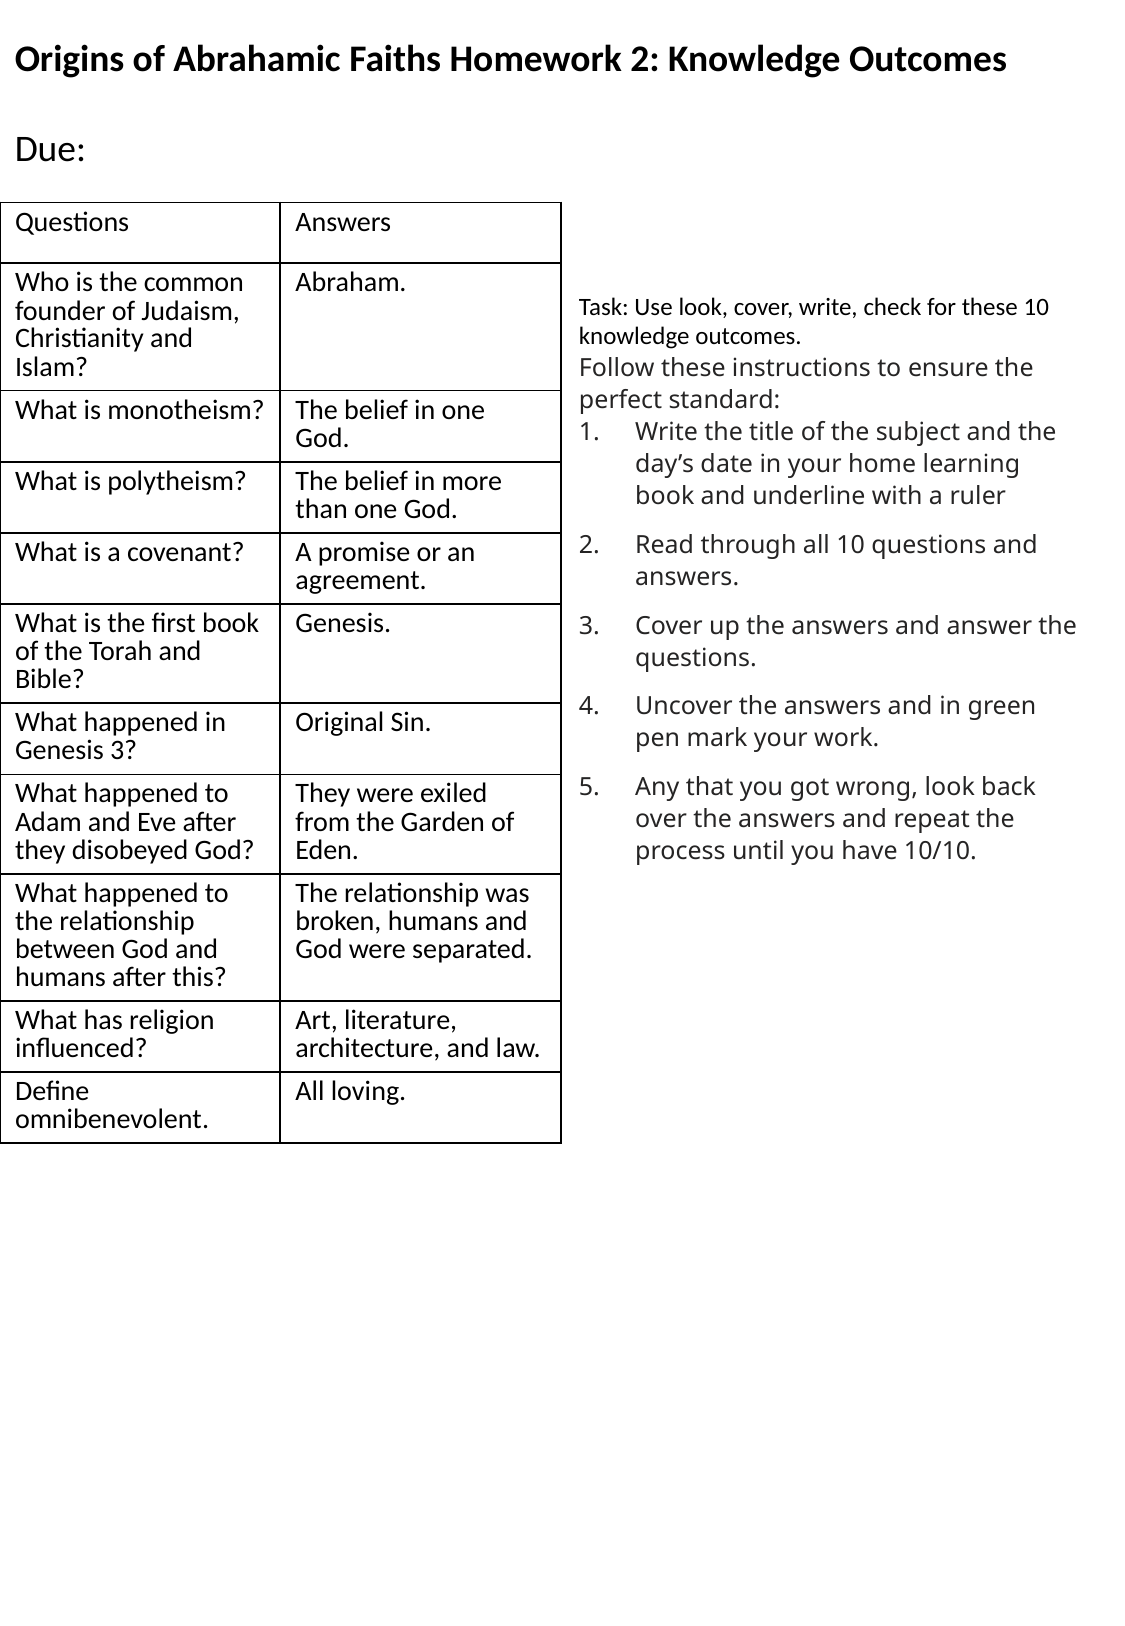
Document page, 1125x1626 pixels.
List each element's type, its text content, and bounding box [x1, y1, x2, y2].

table_cell What is a covenant? [1, 534, 279, 603]
table_cell Original Sin. [281, 704, 560, 774]
table_header Questions [1, 203, 279, 262]
table_cell What is polytheism? [1, 463, 279, 532]
table_cell What happened to the relationship between God and humans after this? [1, 875, 279, 1000]
table_cell What is monotheism? [1, 391, 279, 461]
table_header Answers [281, 203, 560, 262]
table_cell The belief in one God. [281, 391, 560, 461]
table_cell What happened in Genesis 3? [1, 704, 279, 774]
table_cell Genesis. [281, 605, 560, 702]
table_cell What happened to Adam and Eve after they disobeyed God? [1, 775, 279, 873]
table_cell All loving. [281, 1073, 560, 1142]
table_cell Art, literature, architecture, and law. [281, 1002, 560, 1071]
table_cell They were exiled from the Garden of Eden. [281, 775, 560, 873]
table_cell What is the first book of the Torah and Bible? [1, 605, 279, 702]
table_cell The relationship was broken, humans and God were separated. [281, 875, 560, 1000]
text_box Task: Use look, cover, write, check for these 10 knowledge outcomes. Follow these instructions to ensure the perfect standard: Write the title of the subject and the day’s date in your home learning book and underline with a ruler Read through all 10 questions and answers. Cover up the answers and answer the questions. Uncover the answers and in green pen mark your work. Any that you got wrong, look back over the answers and repeat the process until you have 10/10. [564, 282, 1095, 919]
table_cell What has religion influenced? [1, 1002, 279, 1071]
text_box Origins of Abrahamic Faiths Homework 2: Knowledge Outcomes Due: [0, 26, 1095, 176]
table_cell A promise or an agreement. [281, 534, 560, 603]
table_cell Who is the common founder of Judaism, Christianity and Islam? [1, 264, 279, 390]
table_cell Abraham. [281, 264, 560, 390]
table_cell The belief in more than one God. [281, 463, 560, 532]
table_cell Define omnibenevolent. [1, 1073, 279, 1142]
